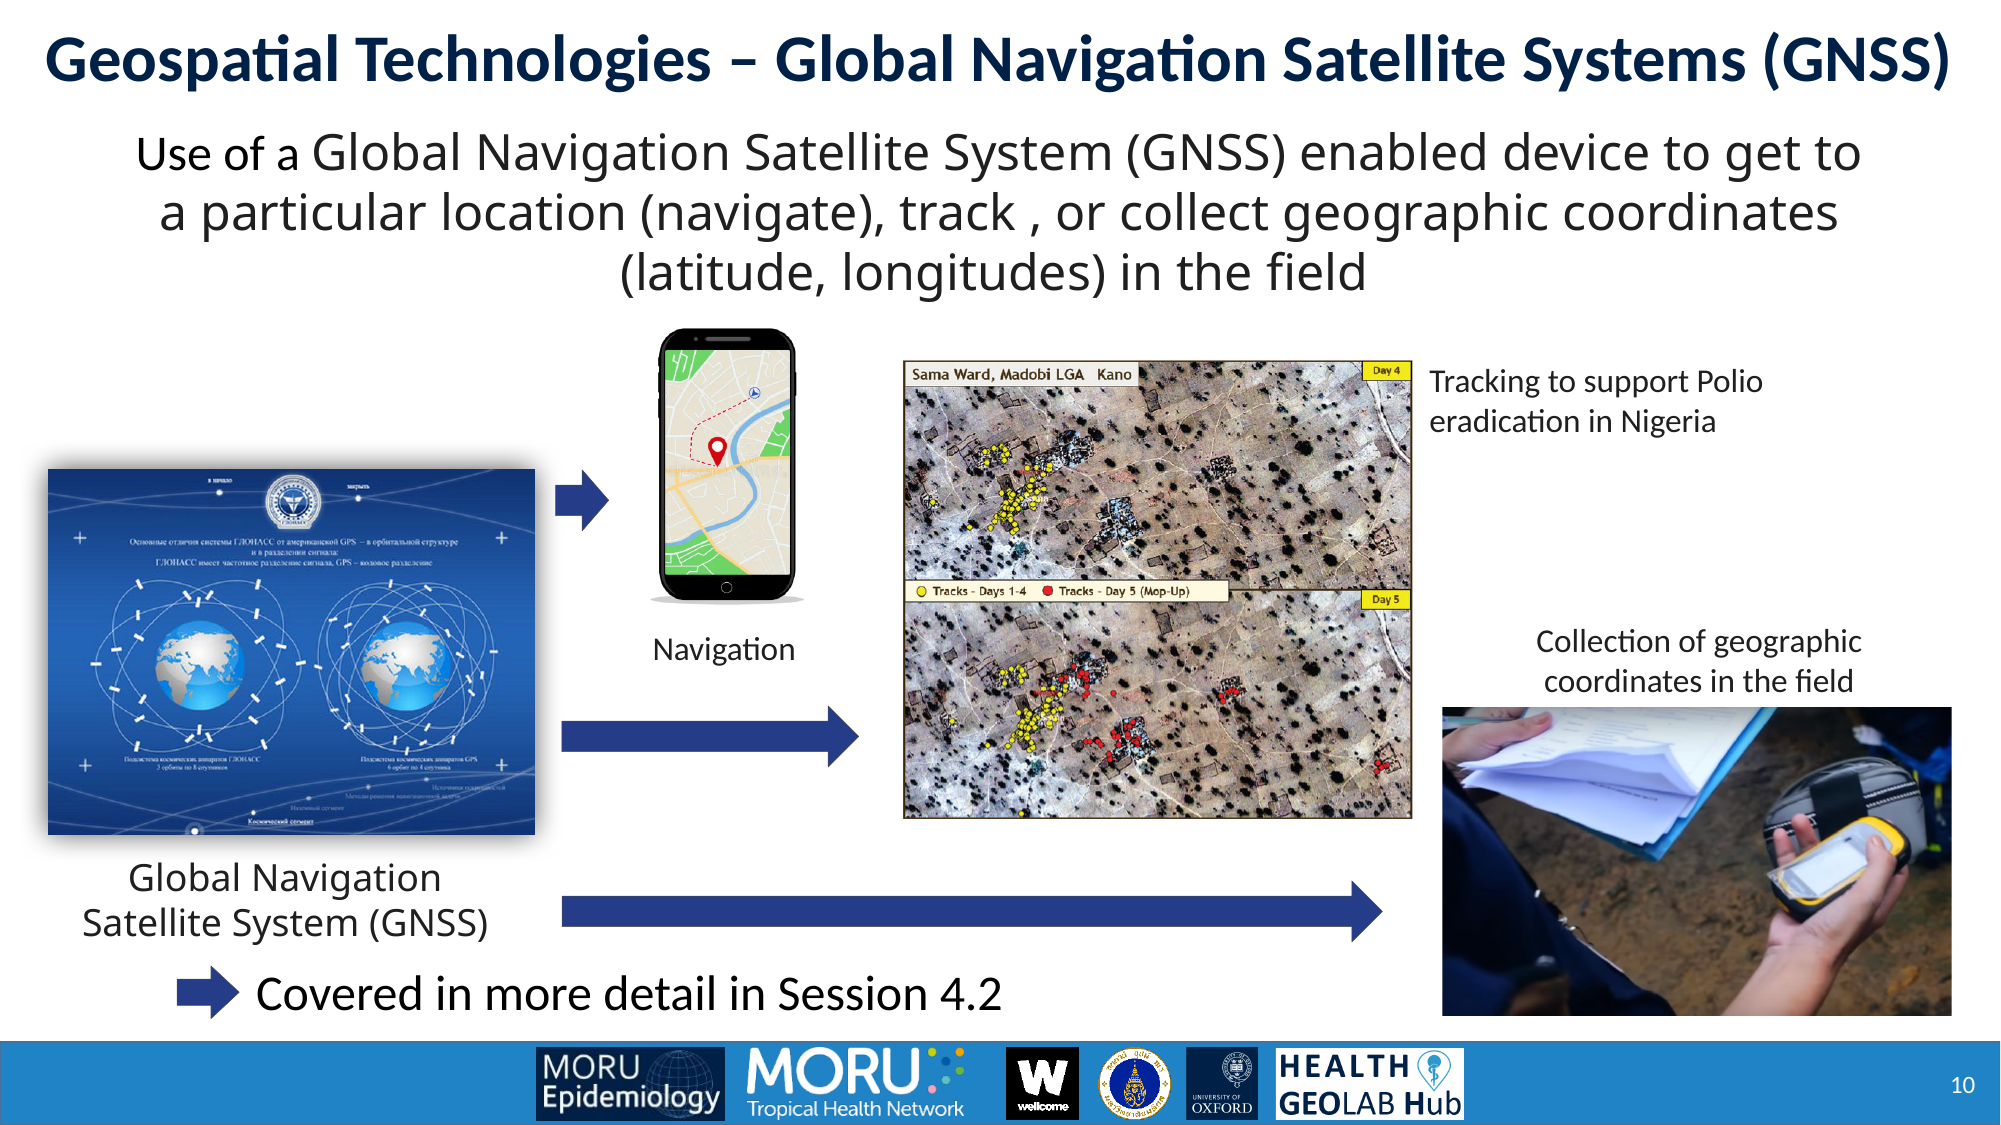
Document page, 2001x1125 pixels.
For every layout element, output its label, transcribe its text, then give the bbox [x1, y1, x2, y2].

text_box [562, 880, 1383, 942]
picture [747, 1047, 964, 1120]
picture [899, 355, 1415, 820]
picture [642, 320, 819, 612]
picture [1186, 1047, 1258, 1120]
text_box Tracking to support Polio eradication in Nigeria [1414, 351, 1799, 447]
text_box [561, 705, 859, 768]
text_box Covered in more detail in Session 4.2 [241, 952, 1204, 1028]
text_box Use of a Global Navigation Satellite System (GNSS) enabled device to get to a particular location (navigate), track , or collect geographic coordinates (latitude, longitudes) in the field [113, 113, 1886, 309]
text_box [177, 965, 240, 1019]
picture [1275, 1048, 1464, 1120]
picture [1006, 1047, 1079, 1120]
picture [48, 469, 535, 835]
text_box Geospatial Technologies – Global Navigation Satellite Systems (GNSS) [0, 2, 2000, 117]
picture [536, 1047, 725, 1121]
text_box Collection of geographic coordinates in the field [1442, 611, 1957, 707]
text_box [555, 469, 609, 531]
text_box Navigation [616, 619, 833, 675]
picture [1442, 707, 1952, 1016]
picture [1098, 1047, 1171, 1120]
text_box Global Navigation Satellite System (GNSS) [63, 846, 508, 952]
